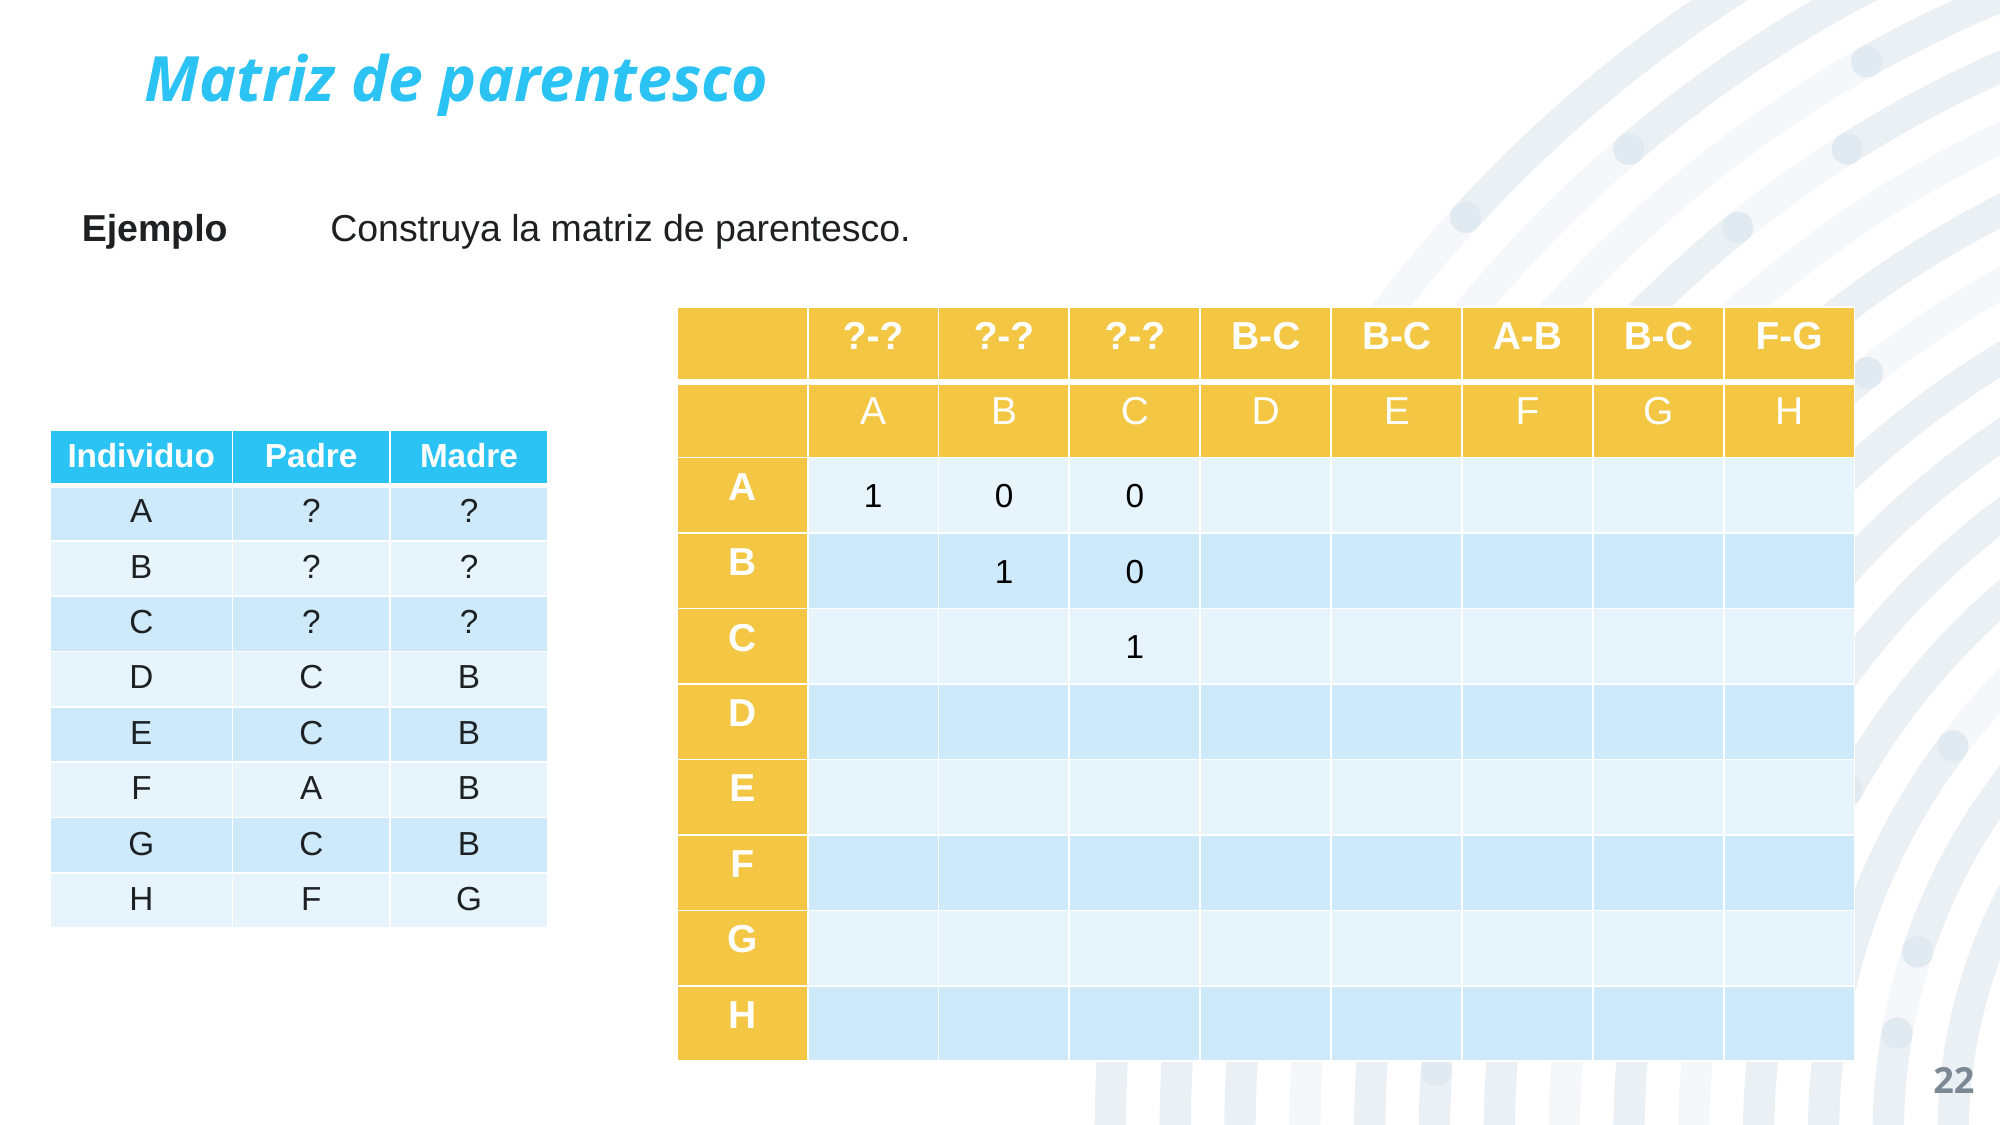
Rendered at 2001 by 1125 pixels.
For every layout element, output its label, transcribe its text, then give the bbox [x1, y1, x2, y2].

table_cell ? [391, 542, 547, 595]
table_cell [1201, 685, 1330, 759]
table_cell C [1070, 385, 1199, 457]
table_cell F [233, 874, 389, 927]
table_cell H [678, 987, 807, 1060]
table_cell G [51, 818, 232, 872]
table_cell [1332, 987, 1461, 1060]
table_cell ? [233, 488, 389, 540]
table_cell [1725, 911, 1854, 985]
table_cell [809, 911, 938, 985]
table_cell [1463, 609, 1592, 683]
table_cell [1201, 911, 1330, 985]
table_header [678, 308, 807, 379]
table_cell ? [233, 542, 389, 595]
table_header Individuo [51, 431, 232, 483]
table_cell 1 [939, 534, 1068, 608]
table_cell B [678, 534, 807, 608]
table_cell 0 [939, 458, 1068, 532]
table_cell [1201, 760, 1330, 834]
table_cell [939, 685, 1068, 759]
table_cell C [233, 652, 389, 706]
table_cell G [678, 911, 807, 985]
table_cell [939, 760, 1068, 834]
table_cell [1463, 987, 1592, 1060]
table_cell C [233, 818, 389, 872]
table_cell C [233, 708, 389, 761]
table_cell B [391, 708, 547, 761]
table_cell [1070, 987, 1199, 1060]
table_header Madre [391, 431, 547, 483]
table_header ?-? [939, 308, 1068, 379]
table_cell [1594, 987, 1723, 1060]
table_cell 0 [1070, 534, 1199, 608]
table_header F-G [1725, 308, 1854, 379]
table_header B-C [1332, 308, 1461, 379]
table_cell [809, 760, 938, 834]
table_cell [1725, 760, 1854, 834]
table_header ?-? [809, 308, 938, 379]
table_cell [1070, 685, 1199, 759]
table_cell [1332, 911, 1461, 985]
table_cell [1725, 458, 1854, 532]
table_header A-B [1463, 308, 1592, 379]
table_cell F [678, 836, 807, 910]
table_cell [809, 609, 938, 683]
table_cell [1201, 609, 1330, 683]
table_cell [1725, 836, 1854, 910]
table_cell ? [391, 488, 547, 540]
table_cell [1463, 911, 1592, 985]
slide_number 22 [1854, 1038, 1975, 1125]
table_cell D [678, 685, 807, 759]
table_header Padre [233, 431, 389, 483]
table_cell F [1463, 385, 1592, 457]
table_cell [1463, 534, 1592, 608]
table_cell H [1725, 385, 1854, 457]
table_cell [1594, 836, 1723, 910]
table_cell [1201, 987, 1330, 1060]
table_cell [939, 987, 1068, 1060]
table_cell B [391, 652, 547, 706]
table_cell [1725, 987, 1854, 1060]
table_cell A [678, 458, 807, 532]
table_cell D [51, 652, 232, 706]
title Matriz de parentesco [144, 0, 1682, 116]
table_header B-C [1201, 308, 1330, 379]
table_cell [1463, 458, 1592, 532]
table_cell A [233, 763, 389, 817]
table_cell B [51, 542, 232, 595]
table_cell [678, 385, 807, 457]
table_cell [1594, 760, 1723, 834]
table_cell H [51, 874, 232, 927]
table_cell [1725, 685, 1854, 759]
table_cell A [809, 385, 938, 457]
table_cell [809, 836, 938, 910]
table_cell [809, 534, 938, 608]
table_cell F [51, 763, 232, 817]
table_cell [1463, 760, 1592, 834]
table_cell [1332, 836, 1461, 910]
table_cell E [678, 760, 807, 834]
table_cell [1594, 609, 1723, 683]
table_cell [809, 685, 938, 759]
table_cell [1463, 836, 1592, 910]
table_cell C [678, 609, 807, 683]
table_cell [1332, 534, 1461, 608]
table_cell C [51, 597, 232, 651]
table_cell 1 [809, 458, 938, 532]
table_cell [1332, 609, 1461, 683]
table_cell [939, 609, 1068, 683]
table_cell [1070, 760, 1199, 834]
table_cell [1070, 836, 1199, 910]
table_cell [1725, 534, 1854, 608]
table_cell [1725, 609, 1854, 683]
table_cell A [51, 488, 232, 540]
table_cell [1332, 685, 1461, 759]
table_cell [1594, 534, 1723, 608]
table_cell [1594, 911, 1723, 985]
table_cell ? [391, 597, 547, 651]
table_cell [1070, 911, 1199, 985]
table_cell [1332, 760, 1461, 834]
table_cell [809, 987, 938, 1060]
table_header B-C [1594, 308, 1723, 379]
table_cell B [939, 385, 1068, 457]
table_cell [939, 911, 1068, 985]
table_cell [1594, 685, 1723, 759]
table_cell E [1332, 385, 1461, 457]
text_box Construya la matriz de parentesco. [315, 196, 1478, 257]
table_cell [939, 836, 1068, 910]
table_cell [1594, 458, 1723, 532]
table_cell B [391, 818, 547, 872]
text_box Ejemplo [67, 196, 299, 257]
table_cell [1201, 836, 1330, 910]
table_cell E [51, 708, 232, 761]
table_cell G [1594, 385, 1723, 457]
table_cell [1201, 458, 1330, 532]
table_cell 0 [1070, 458, 1199, 532]
table_cell [1201, 534, 1330, 608]
table_header ?-? [1070, 308, 1199, 379]
table_cell [1463, 685, 1592, 759]
table_cell B [391, 763, 547, 817]
table_cell D [1201, 385, 1330, 457]
table_cell [1332, 458, 1461, 532]
table_cell 1 [1070, 609, 1199, 683]
table_cell ? [233, 597, 389, 651]
table_cell G [391, 874, 547, 927]
